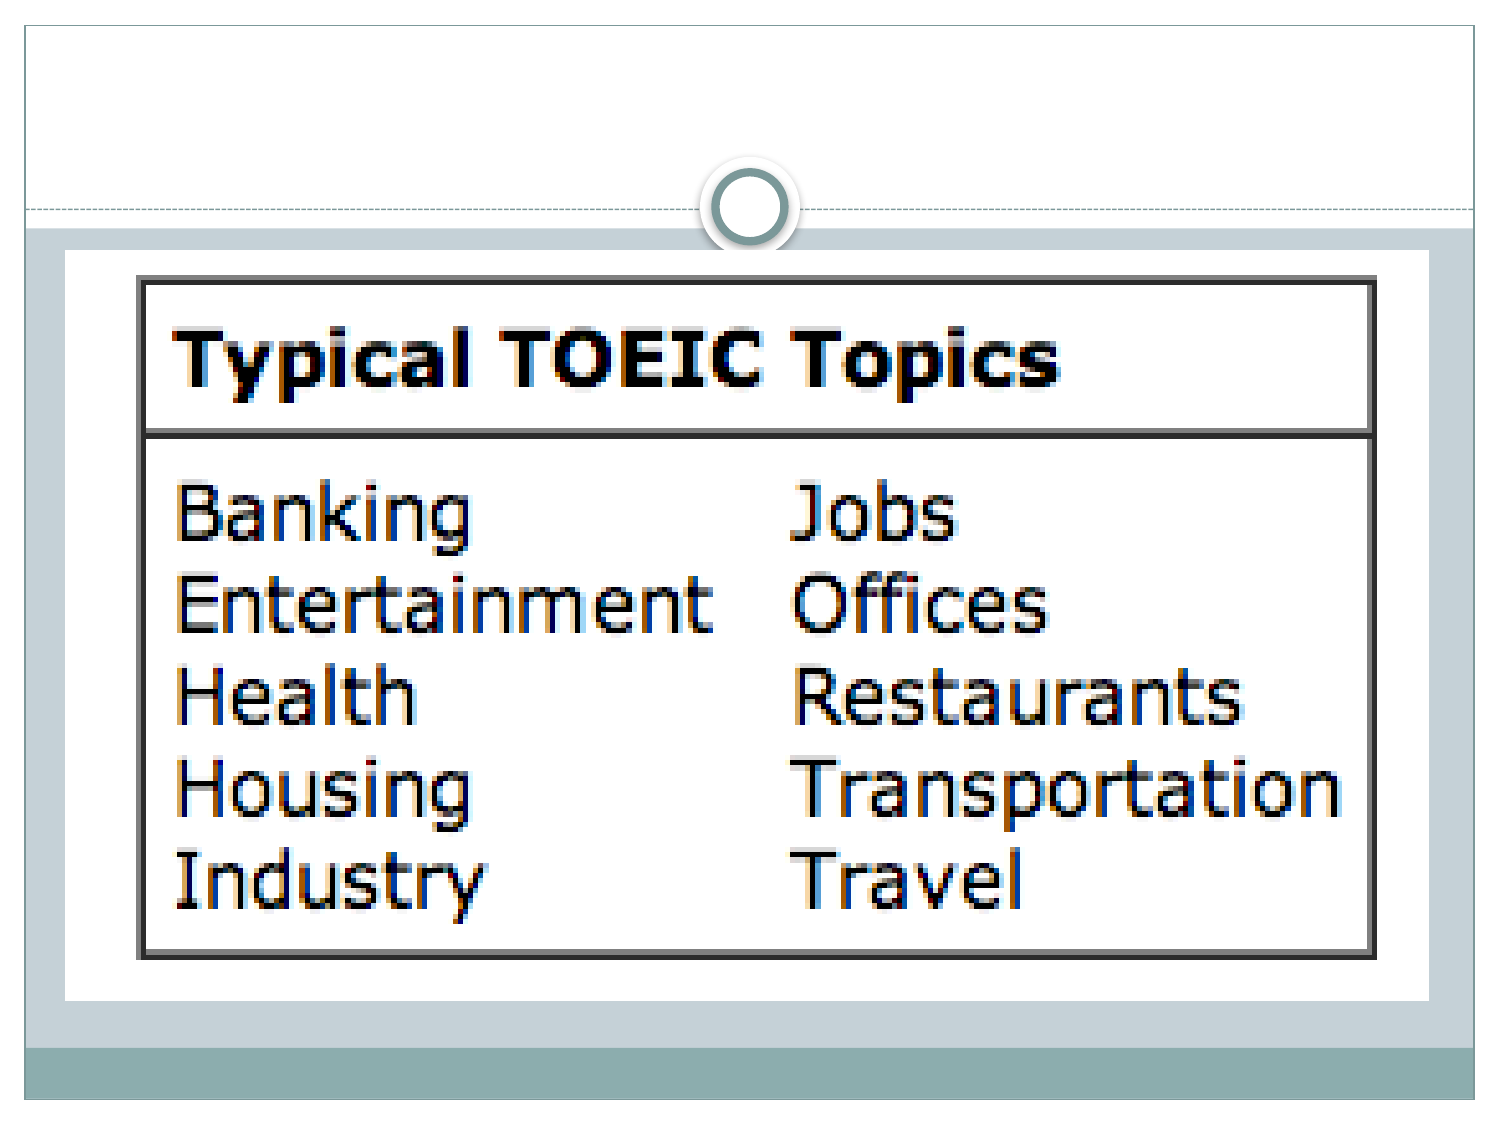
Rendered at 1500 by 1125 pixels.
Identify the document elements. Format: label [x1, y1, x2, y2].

list [49, 250, 1445, 1001]
